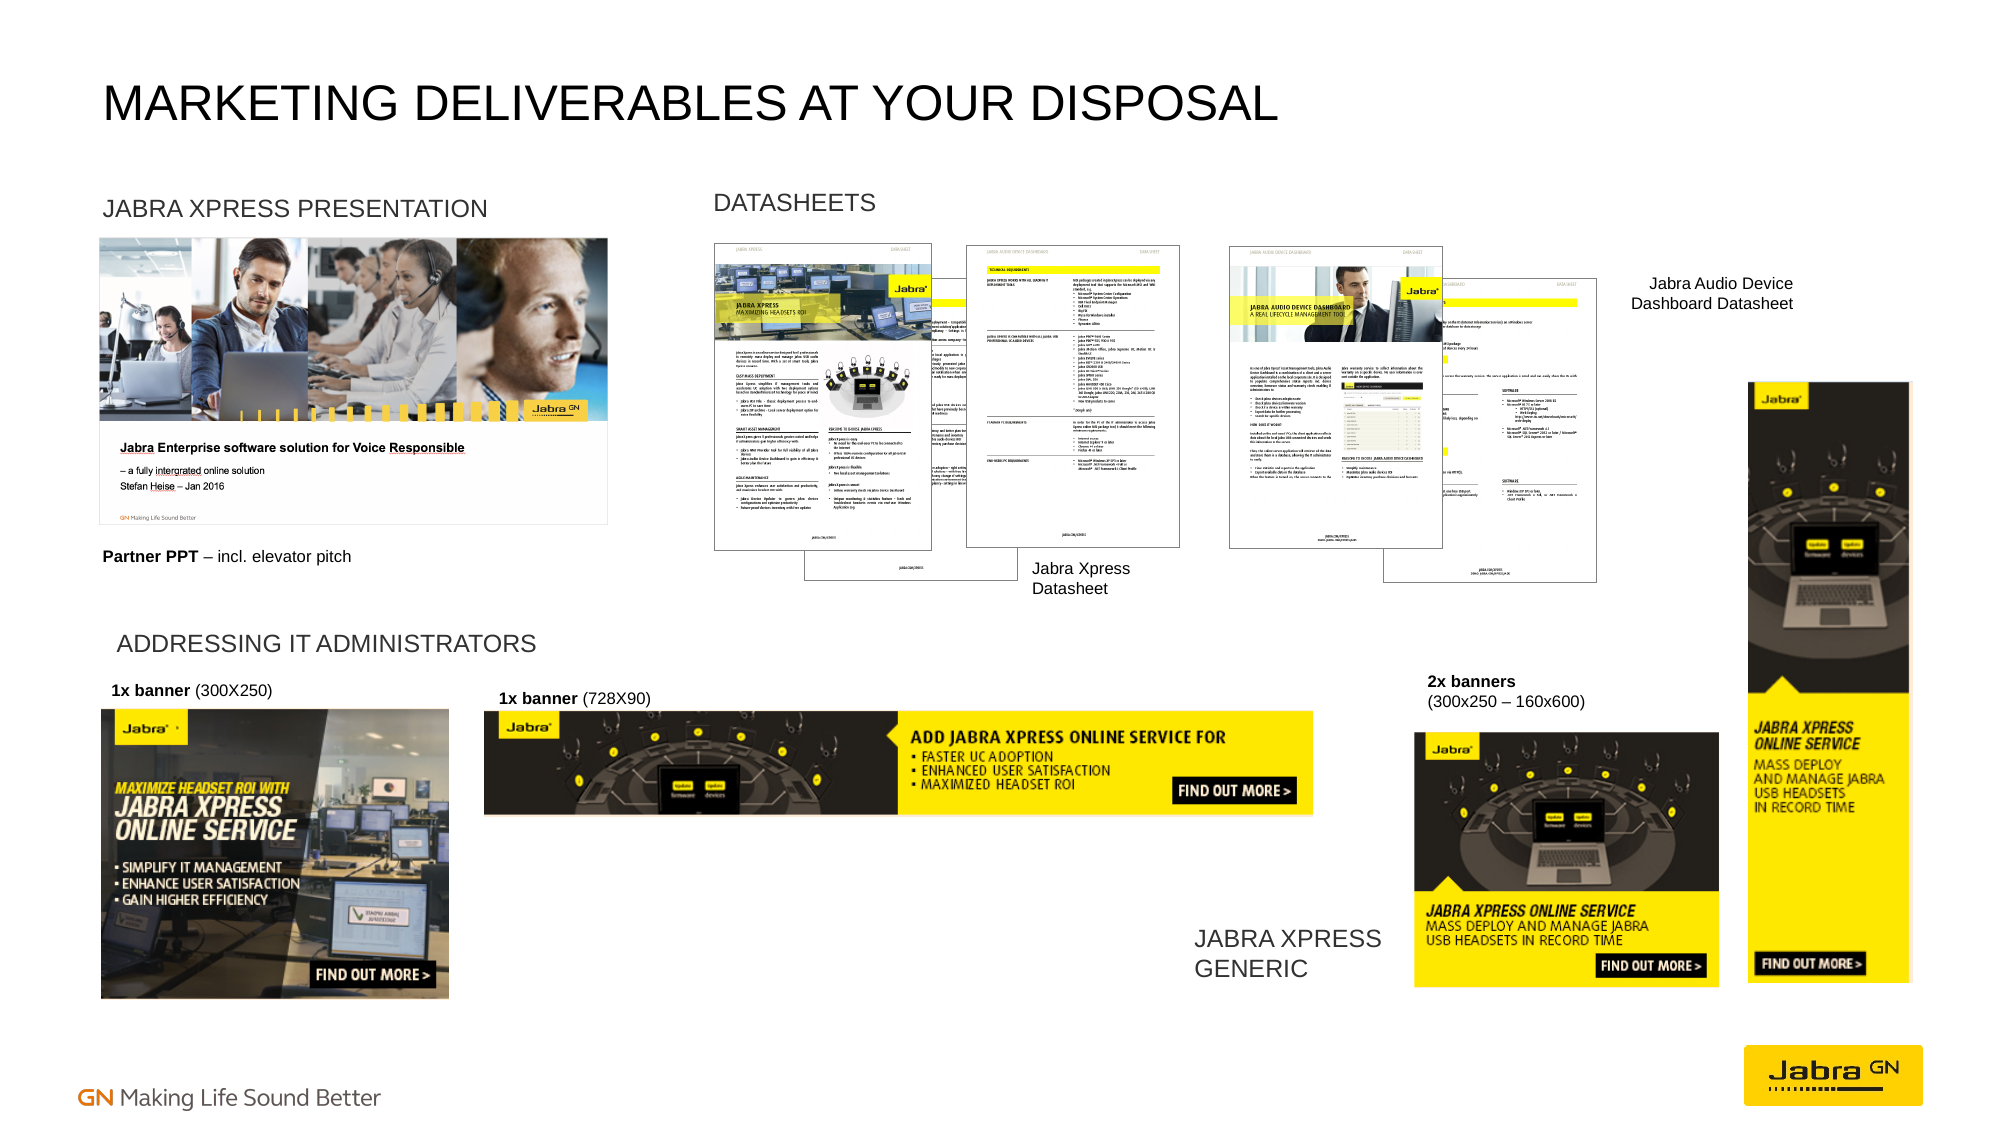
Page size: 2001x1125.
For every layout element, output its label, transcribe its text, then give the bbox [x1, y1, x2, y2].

text_box Partner PPT – incl. elevator pitch [87, 538, 476, 573]
picture [1744, 1045, 1923, 1106]
picture [78, 1088, 381, 1111]
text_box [1179, 381, 1913, 991]
text_box JABRA XPRESS PRESENTATION [87, 184, 598, 230]
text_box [96, 619, 1341, 1000]
picture [99, 237, 608, 525]
title MARKETING DELIVERABLES AT YOUR DISPOSAL [87, 69, 1913, 159]
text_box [698, 178, 1809, 607]
